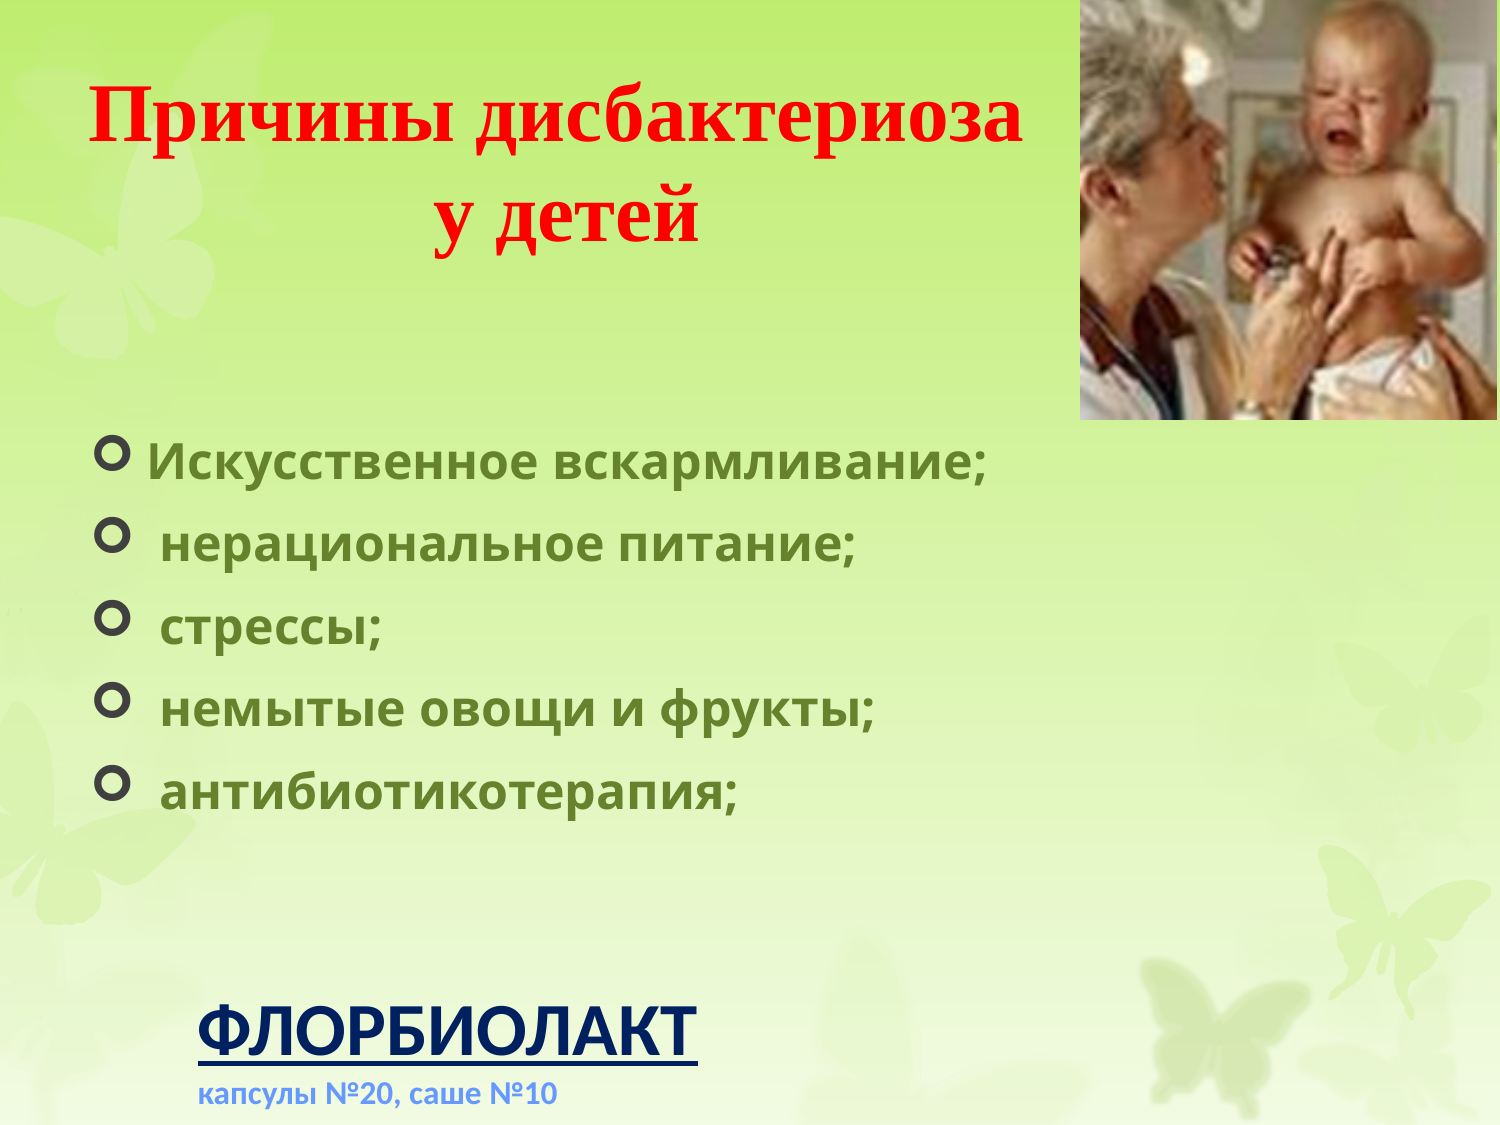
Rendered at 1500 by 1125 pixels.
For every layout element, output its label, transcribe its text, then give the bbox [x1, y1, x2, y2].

text_box ФЛОРБИОЛАКТ капсулы №20, саше №10 [182, 973, 744, 1119]
picture [1080, 0, 1498, 420]
list Искусственное вскармливание; нерациональное питание; стрессы; немытые овощи и фрукты; антибиотикотерапия; [75, 243, 1164, 1005]
title Причины дисбактериоза у детей [17, 54, 1074, 263]
